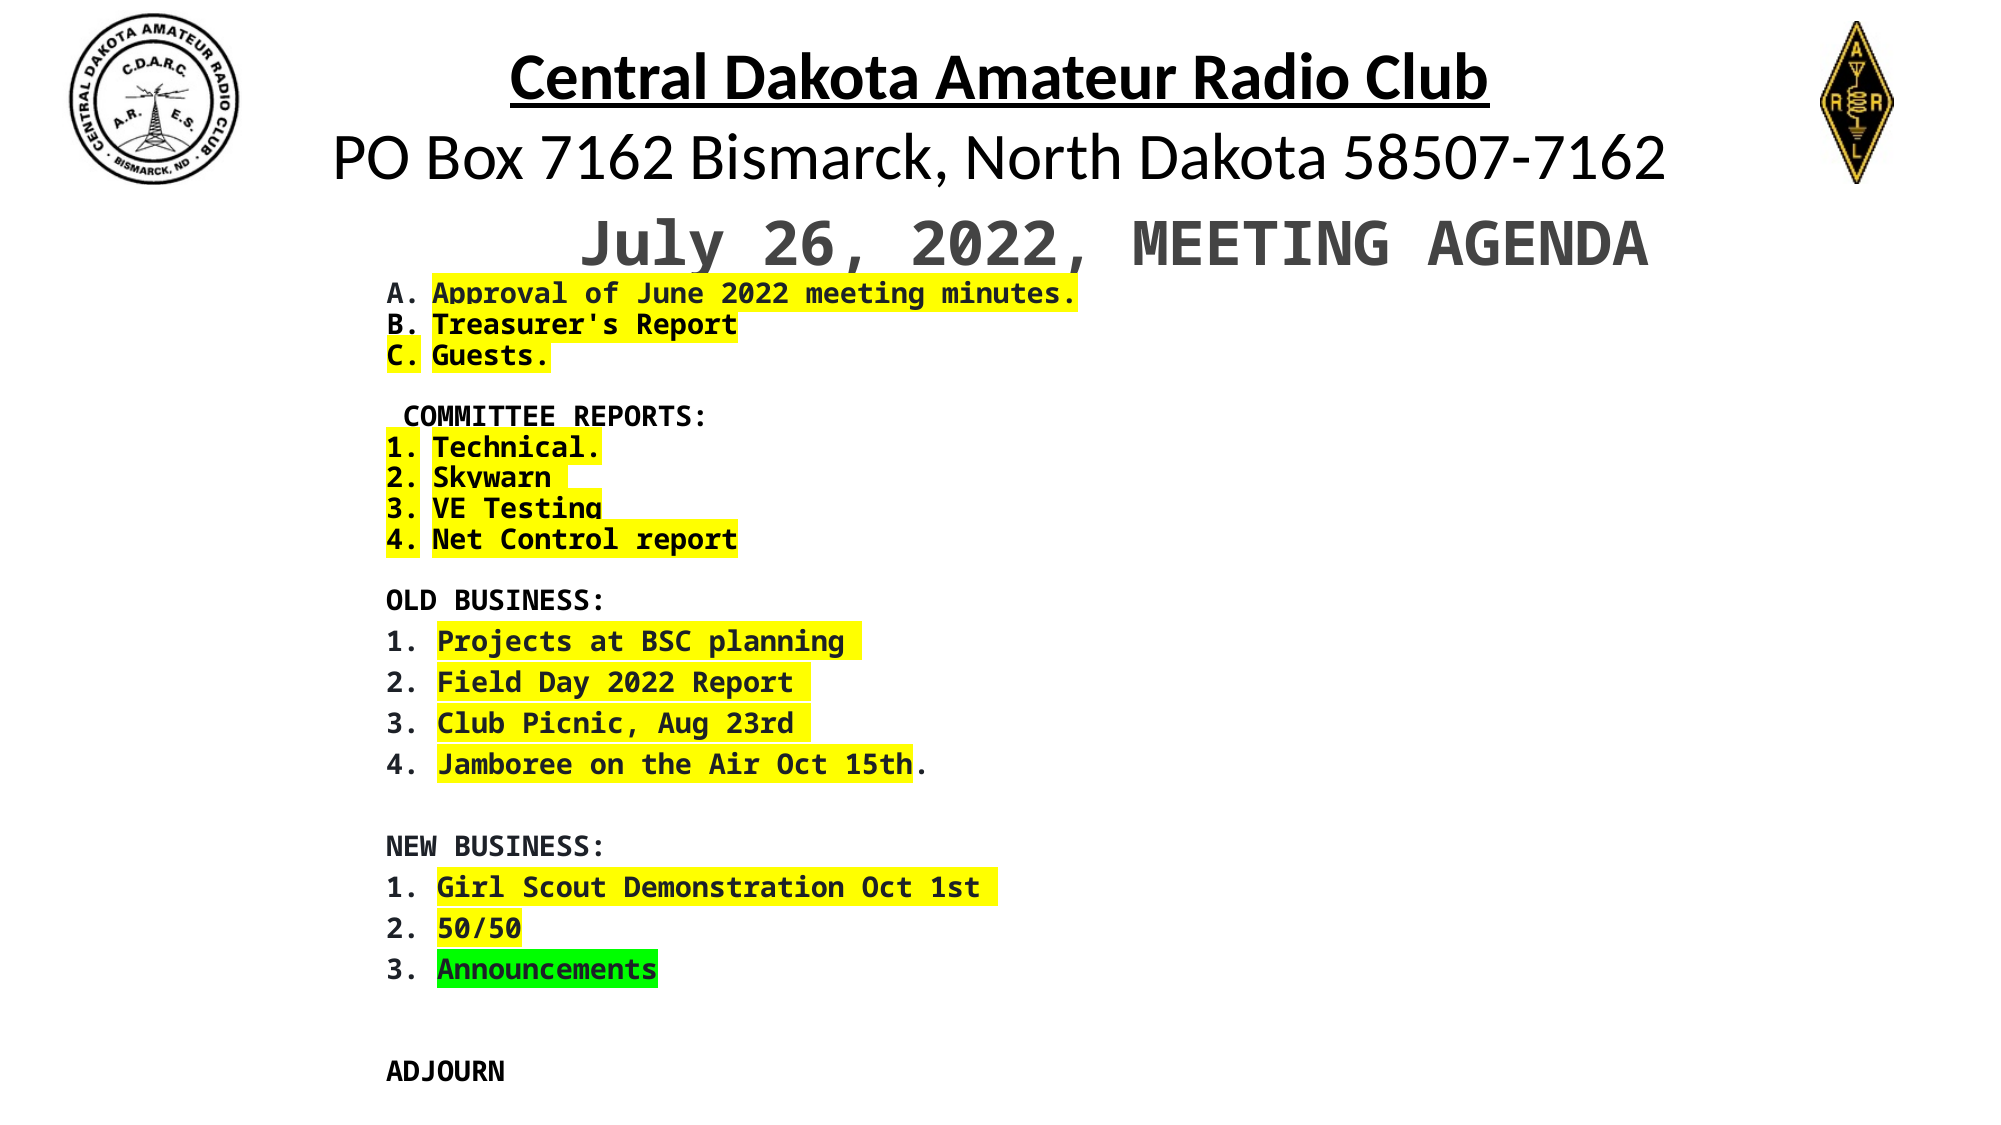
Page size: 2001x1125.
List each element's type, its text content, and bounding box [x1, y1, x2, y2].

picture [1820, 21, 1894, 184]
picture [62, 10, 253, 185]
text_box Central Dakota Amateur Radio Club PO Box 7162 Bismarck, North Dakota 58507-7162 [316, 75, 1684, 200]
text_box [0, 0, 2000, 75]
subtitle July 26, 2022, MEETING AGENDA A. Approval of June 2022 meeting minutes. B. Treasurer's Report Guests. COMMITTEE REPORTS: Technical. Skywarn VE Testing Net Control report OLD BUSINESS: 1. Projects at BSC planning 2. Field Day 2022 Report 3. Club Picnic, Aug 23rd 4. Jamboree on the Air Oct 15th. NEW BUSINESS: 1. Girl Scout Demonstration Oct 1st 2. 50/50 3. Announcements ADJOURN [309, 204, 1920, 1105]
